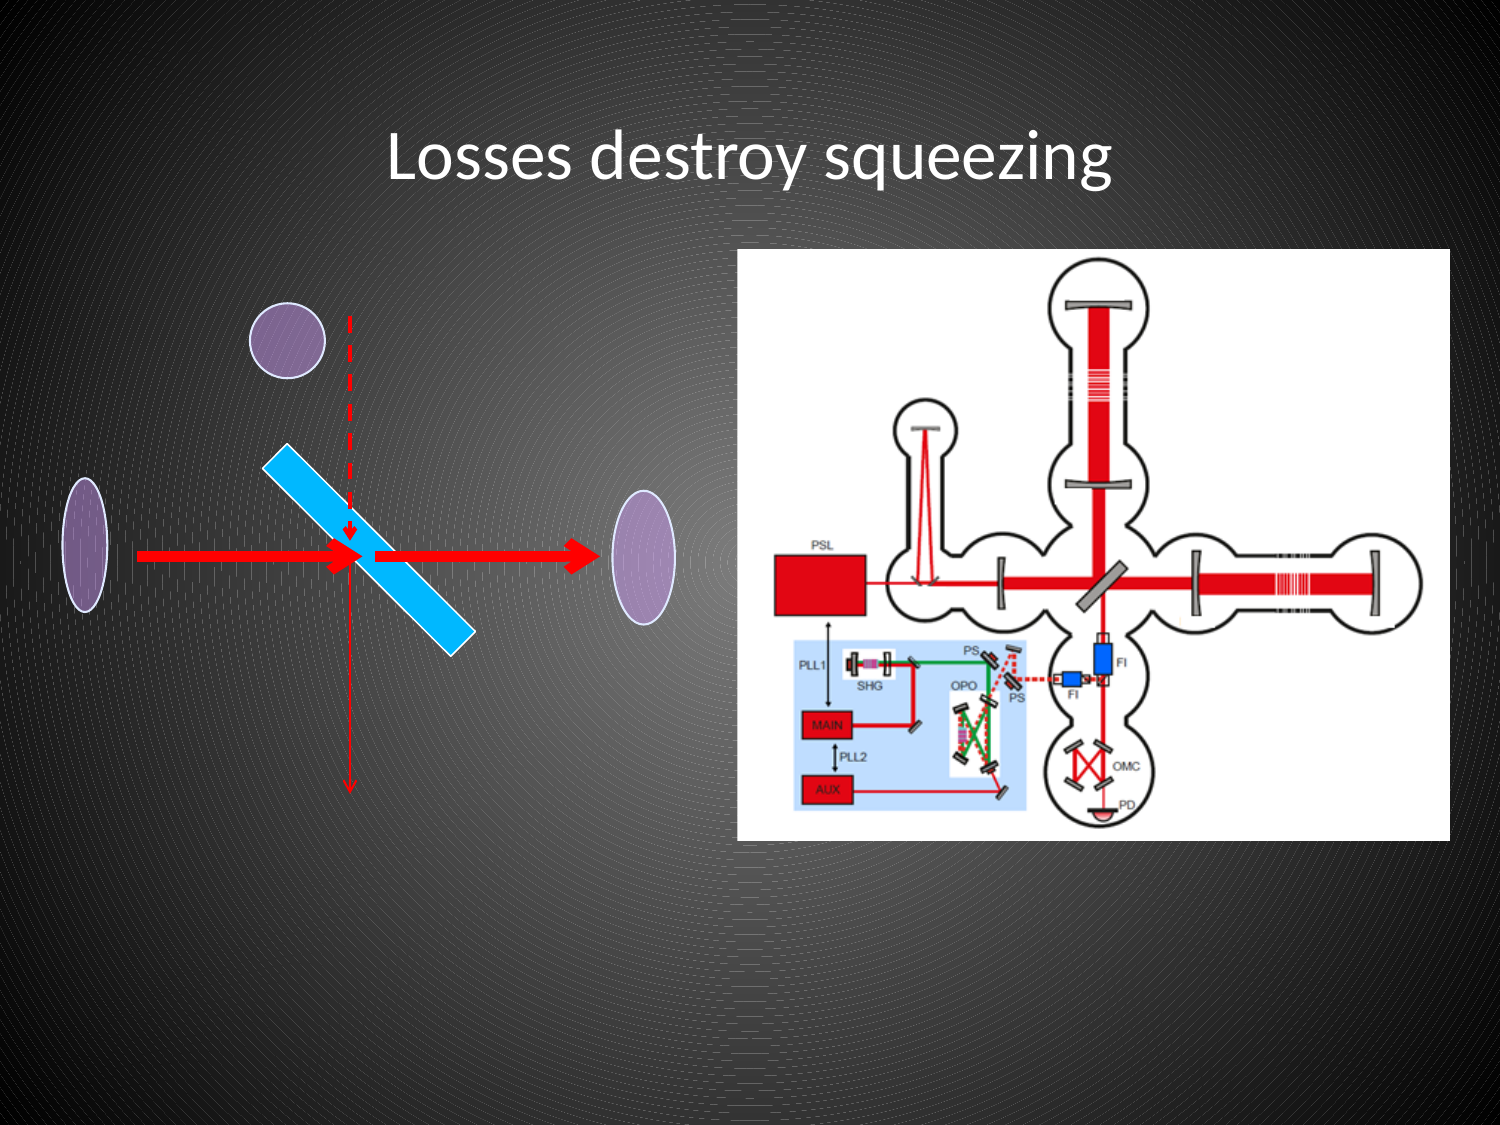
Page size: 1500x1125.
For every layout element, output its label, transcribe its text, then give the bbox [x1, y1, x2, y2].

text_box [137, 532, 601, 795]
title Losses destroy squeezing [75, 99, 1425, 288]
text_box [62, 478, 108, 613]
text_box [612, 490, 675, 625]
text_box [249, 303, 325, 379]
picture [737, 249, 1451, 841]
